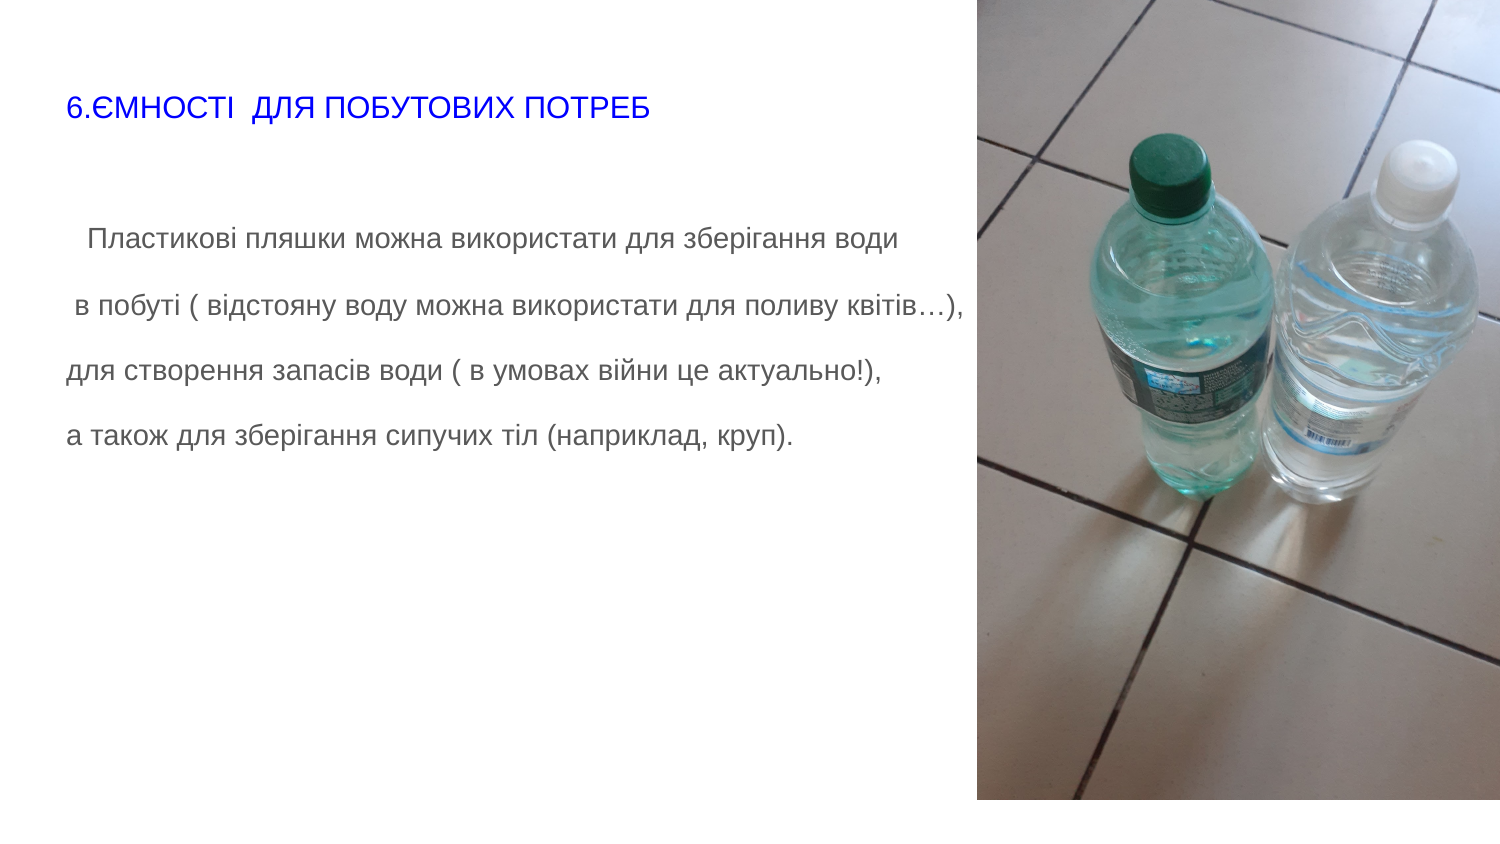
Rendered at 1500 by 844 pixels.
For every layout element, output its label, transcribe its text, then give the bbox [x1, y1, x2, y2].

list Пластикові пляшки можна використати для зберігання води в побуті ( відстояну воду можна використати для поливу квітів…), для створення запасів води ( в умовах війни це актуально!), а також для зберігання сипучих тіл (наприклад, круп). [51, 189, 972, 750]
title 6.ЄМНОСТІ ДЛЯ ПОБУТОВИХ ПОТРЕБ [51, 72, 972, 167]
picture [977, 0, 1500, 800]
